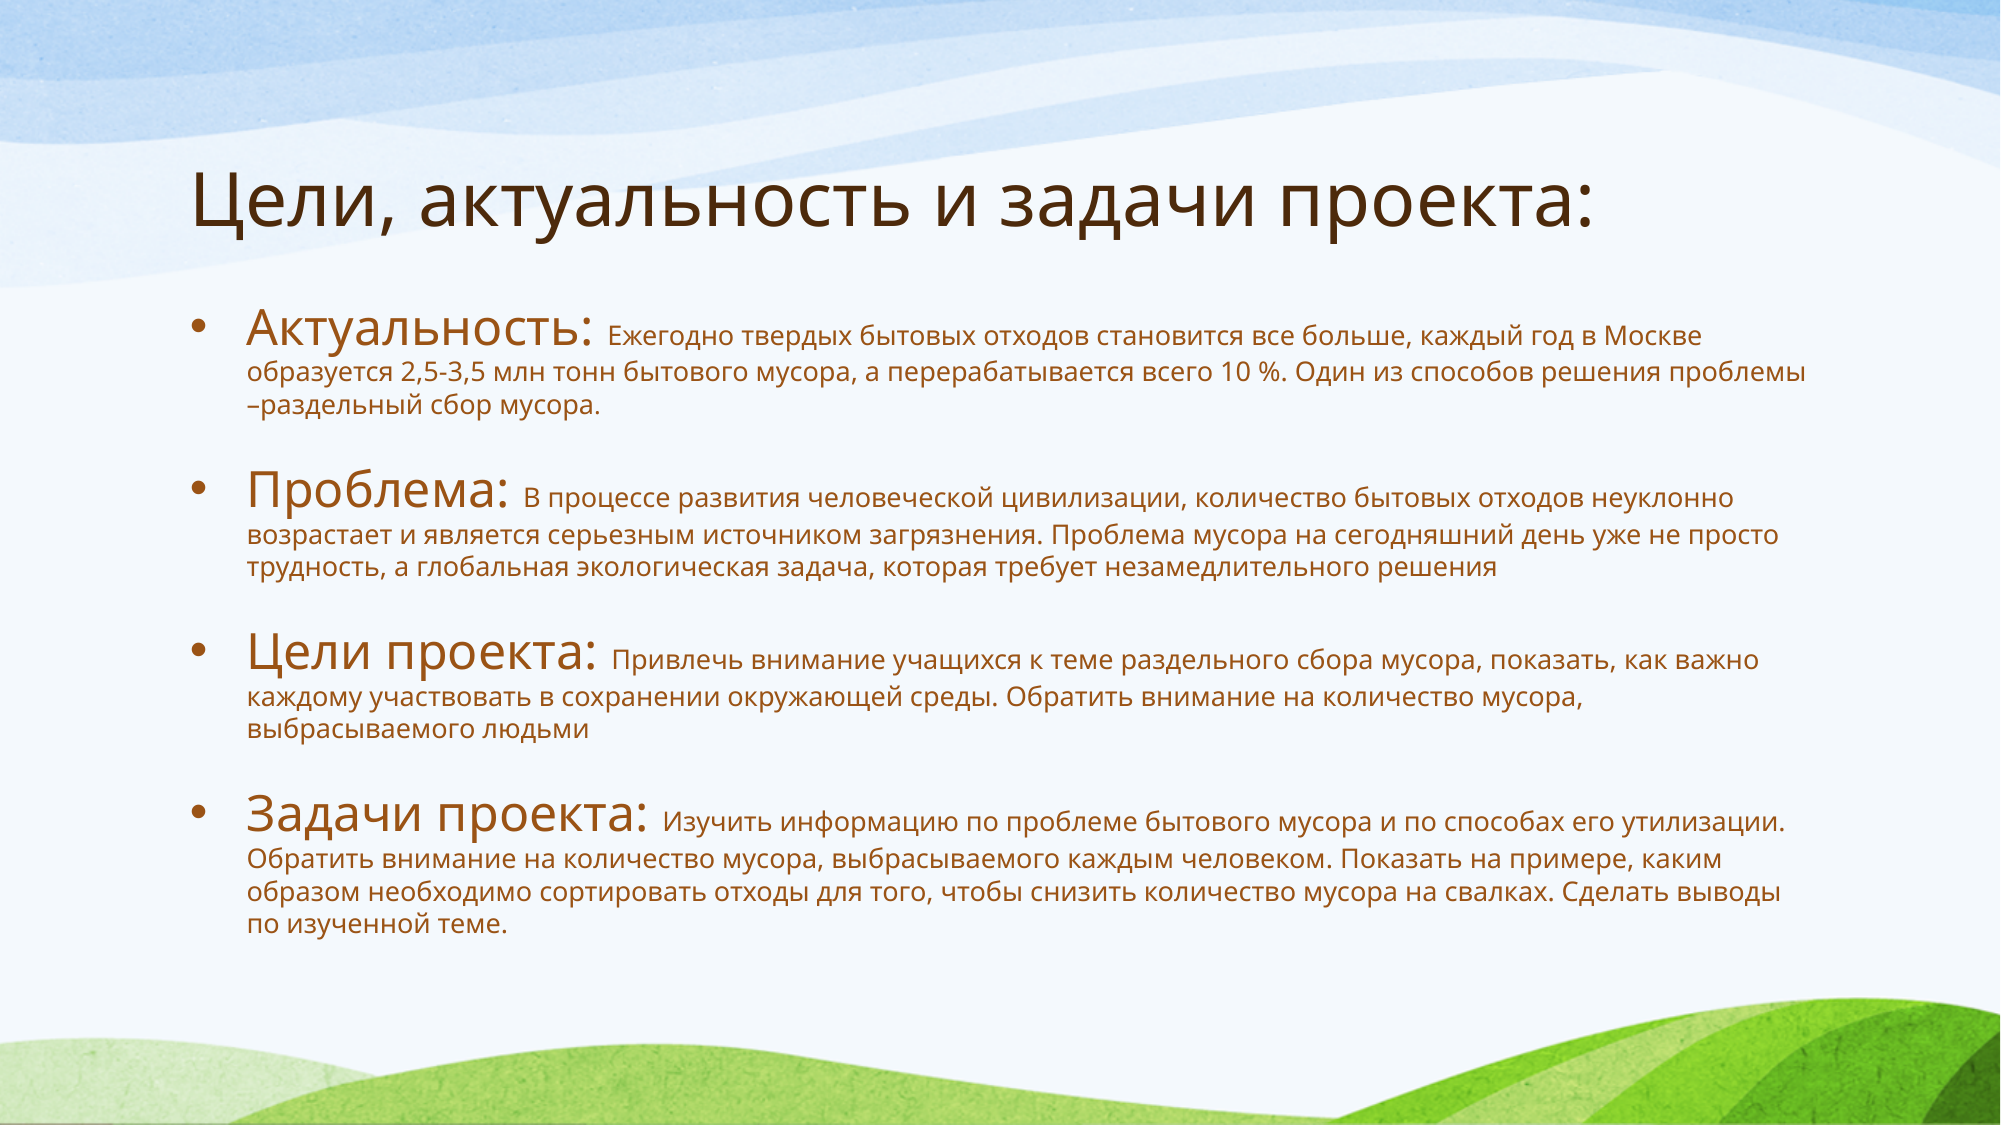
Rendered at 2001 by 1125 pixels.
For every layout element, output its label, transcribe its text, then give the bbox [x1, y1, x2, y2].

picture [0, 0, 2001, 1125]
list Актуальность: Ежегодно твердых бытовых отходов становится все больше, каждый год в Москве образуется 2,5-3,5 млн тонн бытового мусора, а перерабатывается всего 10 %. Один из способов решения проблемы –раздельный сбор мусора. Проблема: В процессе развития человеческой цивилизации, количество бытовых отходов неуклонно возрастает и является серьезным источником загрязнения. Проблема мусора на сегодняшний день уже не просто трудность, а глобальная экологическая задача, которая требует незамедлительного решения Цели проекта: Привлечь внимание учащихся к теме раздельного сбора мусора, показать, как важно каждому участвовать в сохранении окружающей среды. Обратить внимание на количество мусора, выбрасываемого людьми Задачи проекта: Изучить информацию по проблеме бытового мусора и по способах его утилизации. Обратить внимание на количество мусора, выбрасываемого каждым человеком. Показать на примере, каким образом необходимо сортировать отходы для того, чтобы снизить количество мусора на свалках. Сделать выводы по изученной теме. [174, 287, 1825, 982]
title Цели, актуальность и задачи проекта: [174, 50, 1825, 250]
